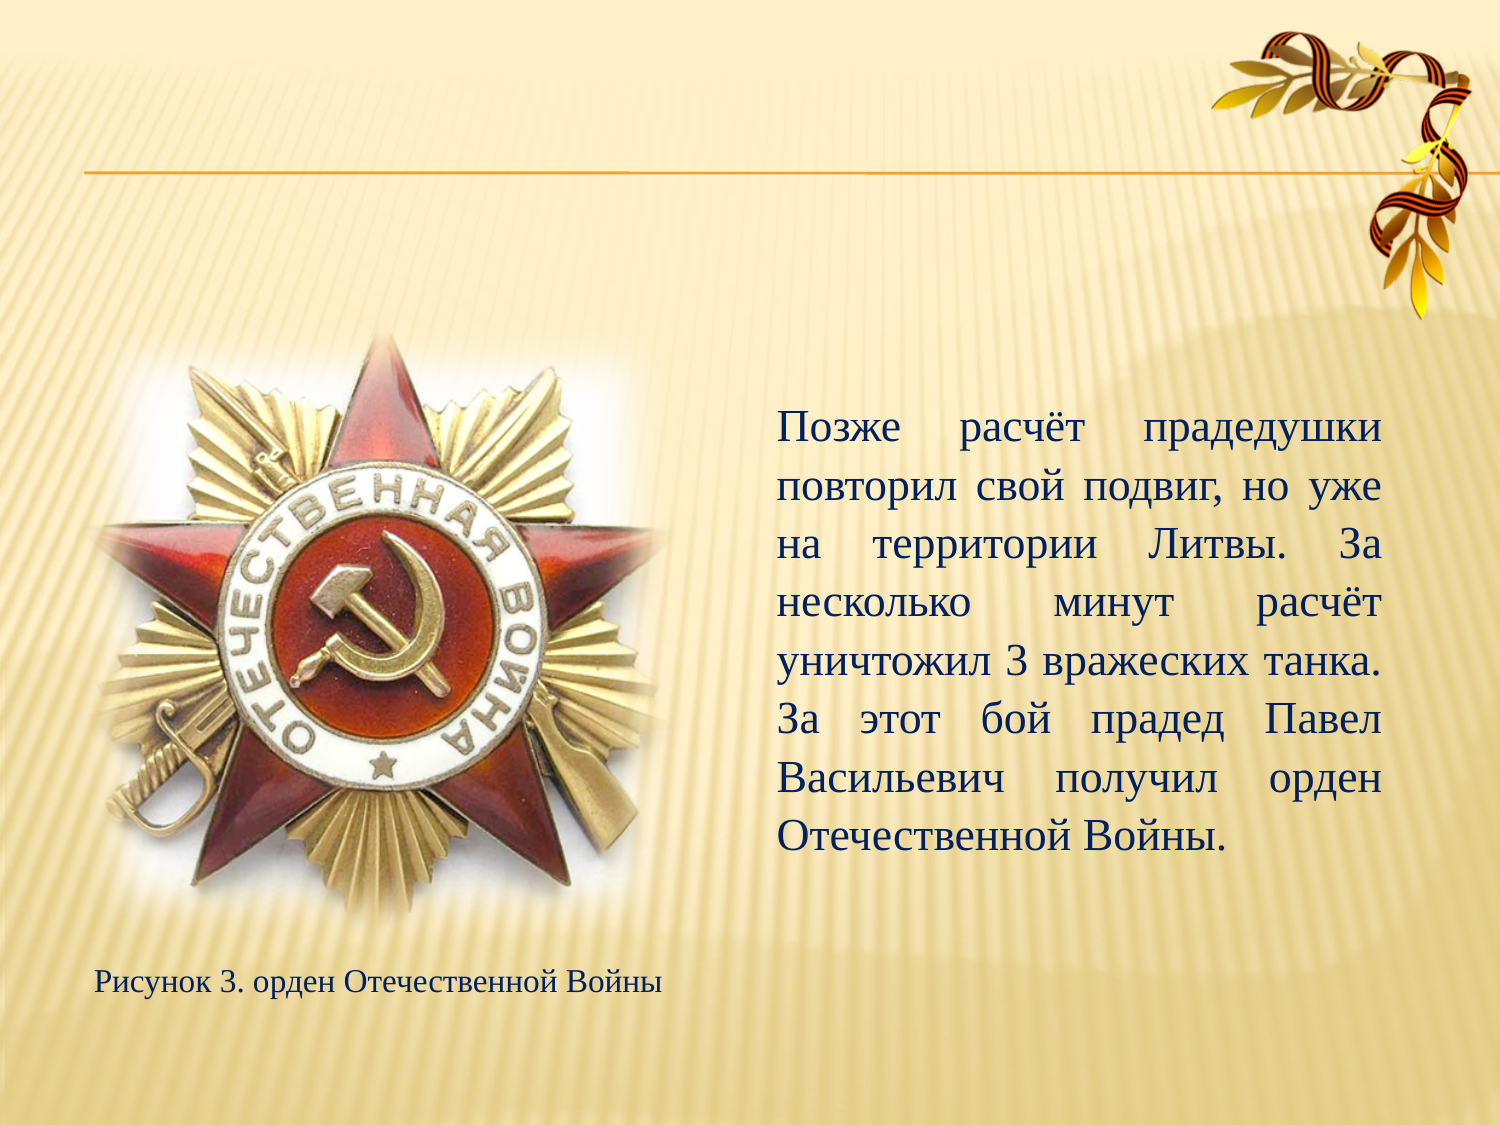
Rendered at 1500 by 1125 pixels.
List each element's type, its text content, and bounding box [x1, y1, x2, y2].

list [68, 307, 689, 953]
text_box Рисунок 3. орден Отечественной Войны [62, 964, 695, 1047]
list Позже расчёт прадедушки повторил свой подвиг, но уже на территории Литвы. За несколько минут расчёт уничтожил 3 вражеских танка. За этот бой прадед Павел Васильевич получил орден Отечественной Войны. [761, 385, 1398, 906]
picture [1210, 0, 1500, 322]
